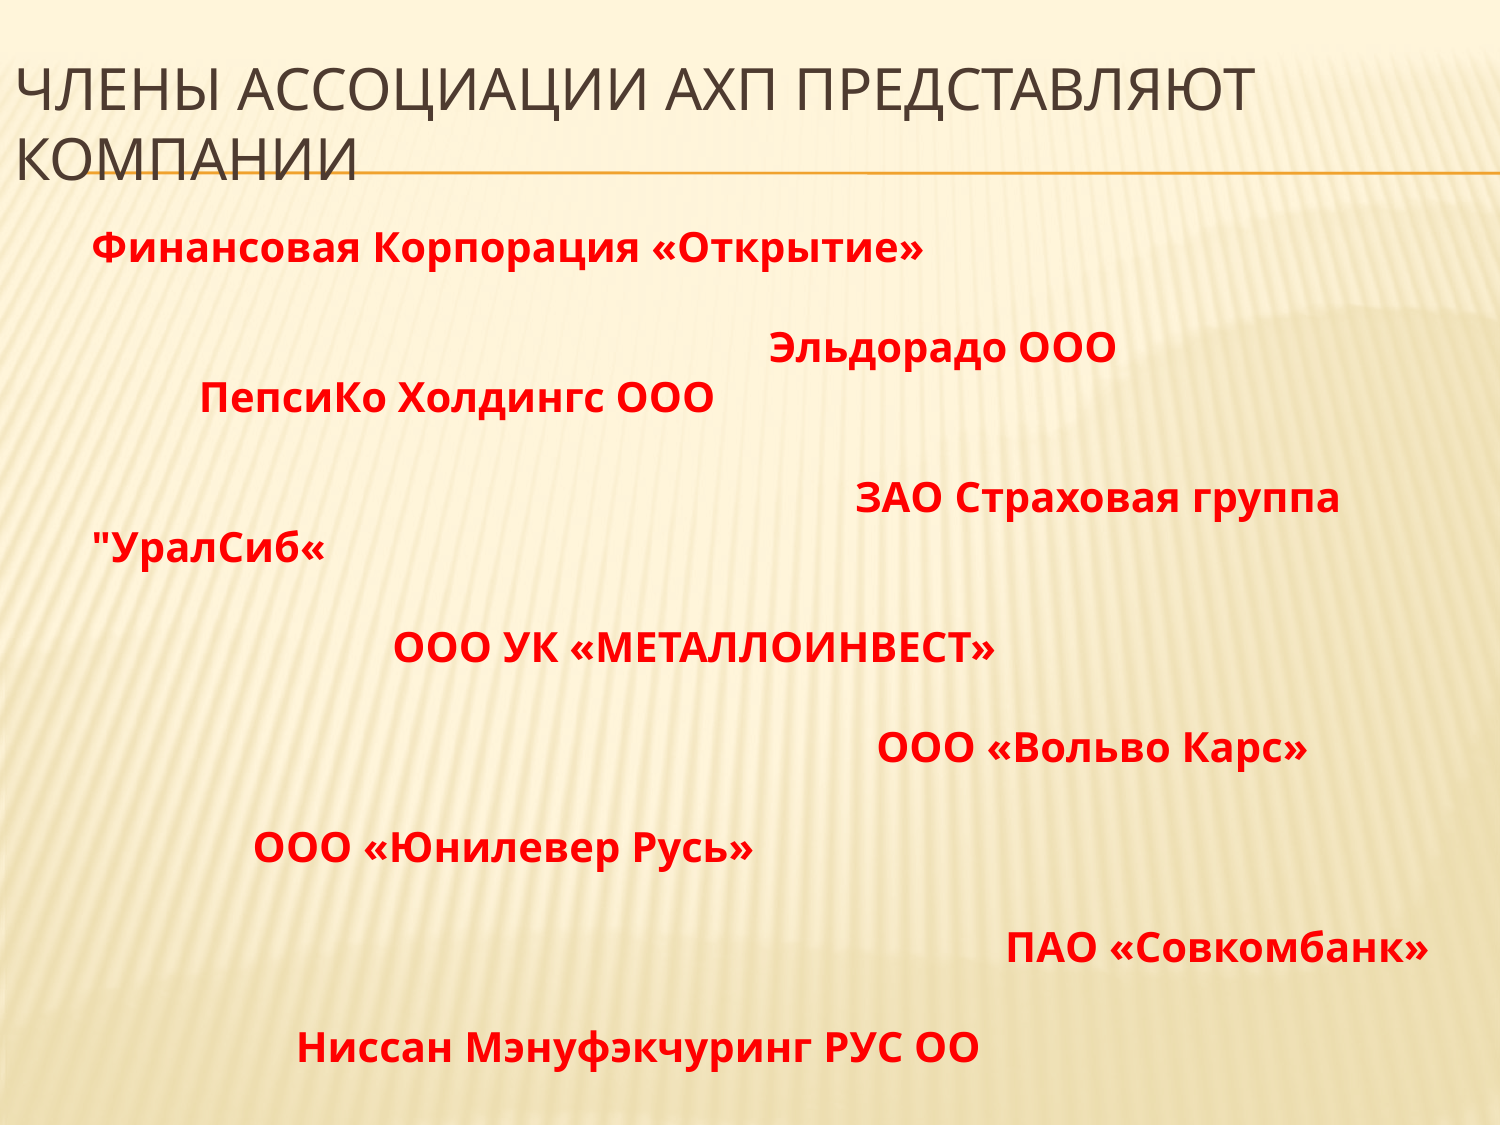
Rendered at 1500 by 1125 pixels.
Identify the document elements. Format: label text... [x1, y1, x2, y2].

title Члены Ассоциации АХП представляют компании [0, 30, 1475, 213]
text_box Финансовая Корпорация «Открытие» Эльдорадо ООО ПепсиКо Холдингс ООО ЗАО Страховая группа "УралСиб« ООО УК «МЕТАЛЛОИНВЕСТ» ООО «Вольво Карс» ООО «Юнилевер Русь» ПАО «Совкомбанк» Ниссан Мэнуфэкчуринг РУС ОО И многие другие лидеры рынка в различных сегментах [76, 212, 1500, 1125]
